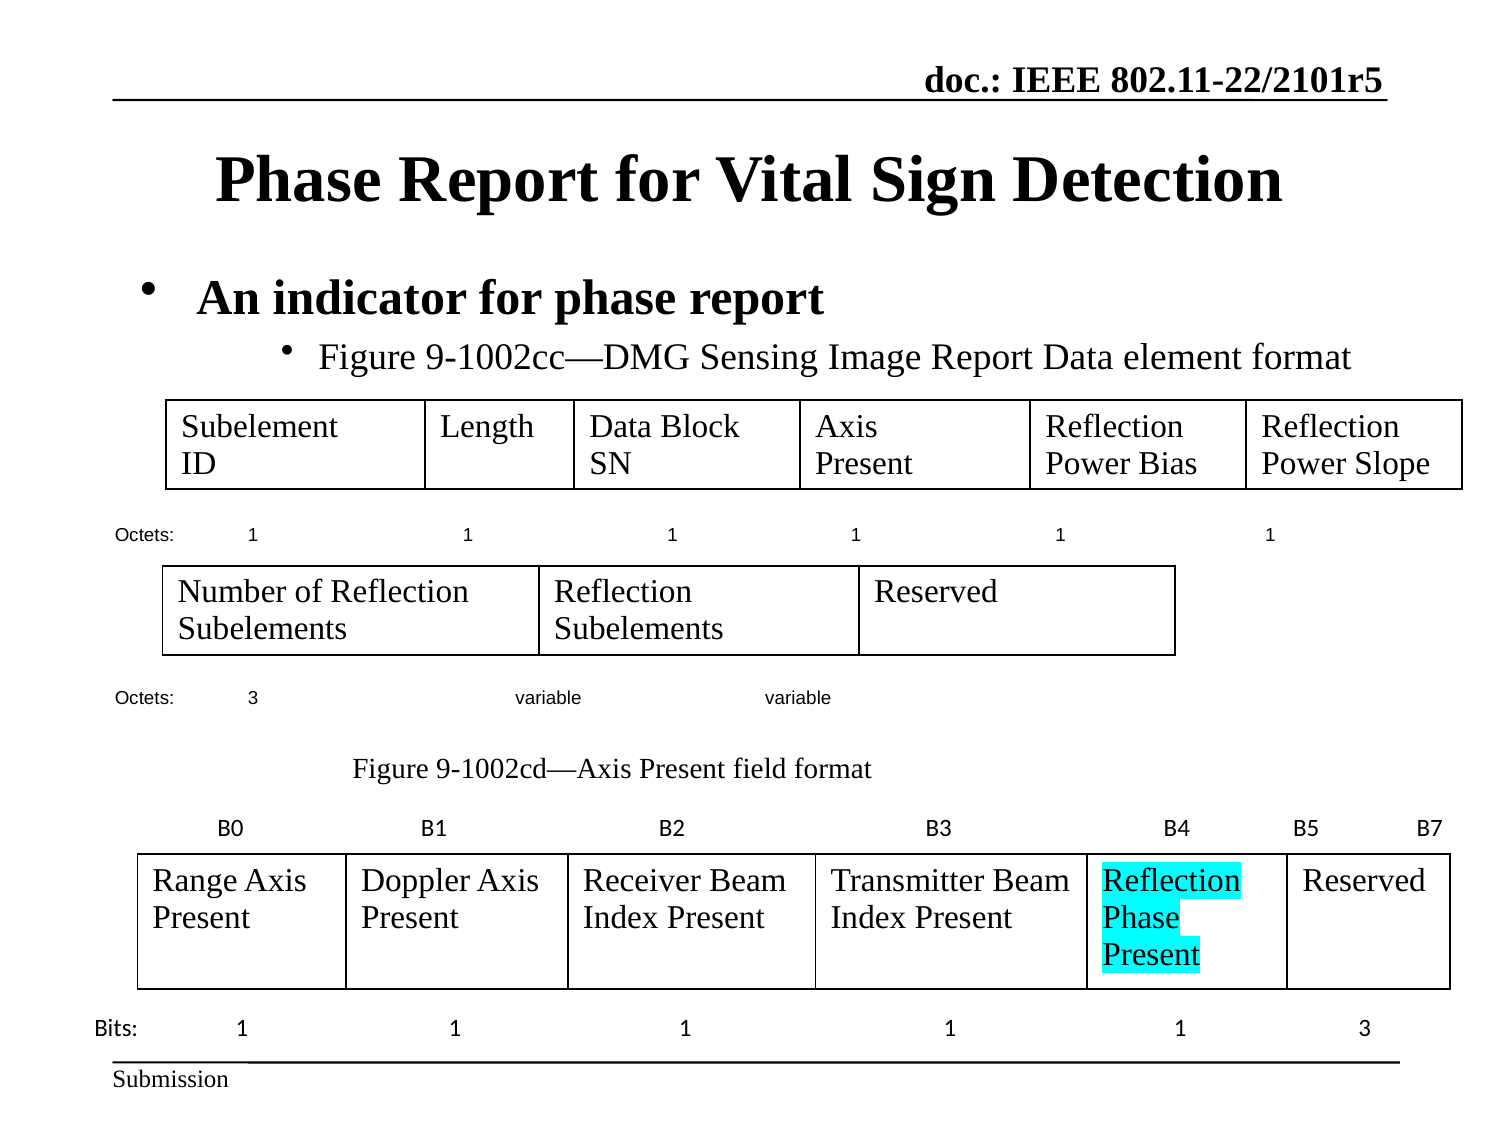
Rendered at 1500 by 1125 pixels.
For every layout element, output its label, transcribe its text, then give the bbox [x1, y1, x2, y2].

table_header Transmitter Beam Index Present [816, 855, 1086, 988]
table_header Number of Reflection Subelements [163, 575, 538, 654]
table_header Range Axis Present [138, 855, 345, 988]
table_header Length [426, 401, 573, 488]
table_header Data Block SN [575, 401, 799, 488]
title Phase Report for Vital Sign Detection [112, 99, 1388, 250]
list An indicator for phase report Figure 9-1002cc—DMG Sensing Image Report Data element format [125, 850, 1400, 975]
text_box Bits: 1 1 1 1 1 3 [62, 1004, 1437, 1050]
table_header Doppler Axis Present [347, 855, 567, 988]
table_header Reflection Phase Present [1088, 855, 1286, 988]
table_header Reserved [1288, 855, 1449, 988]
text_box Octets: 3 variable variable [99, 678, 1437, 716]
table_header Reserved [860, 575, 1174, 654]
list An indicator for phase report Figure 9-1002cc—DMG Sensing Image Report Data element format [125, 716, 1400, 804]
text_box B0 B1 B2 B3 B4 B5 B7 [87, 804, 1463, 850]
table_header Receiver Beam Index Present [569, 855, 815, 988]
list An indicator for phase report Figure 9-1002cc—DMG Sensing Image Report Data element format [125, 575, 1400, 678]
text_box Figure 9-1002cd—Axis Present field format [187, 742, 938, 792]
table_header Subelement ID [167, 401, 424, 488]
table_header Reflection Power Bias [1031, 401, 1245, 488]
table_header Reflection Power Slope [1247, 401, 1461, 488]
table_header Axis Present [801, 401, 1029, 488]
text_box Octets: 1 1 1 1 1 1 [99, 515, 1437, 575]
list An indicator for phase report Figure 9-1002cc—DMG Sensing Image Report Data element format [125, 187, 1400, 515]
table_header Reflection Subelements [540, 575, 858, 654]
